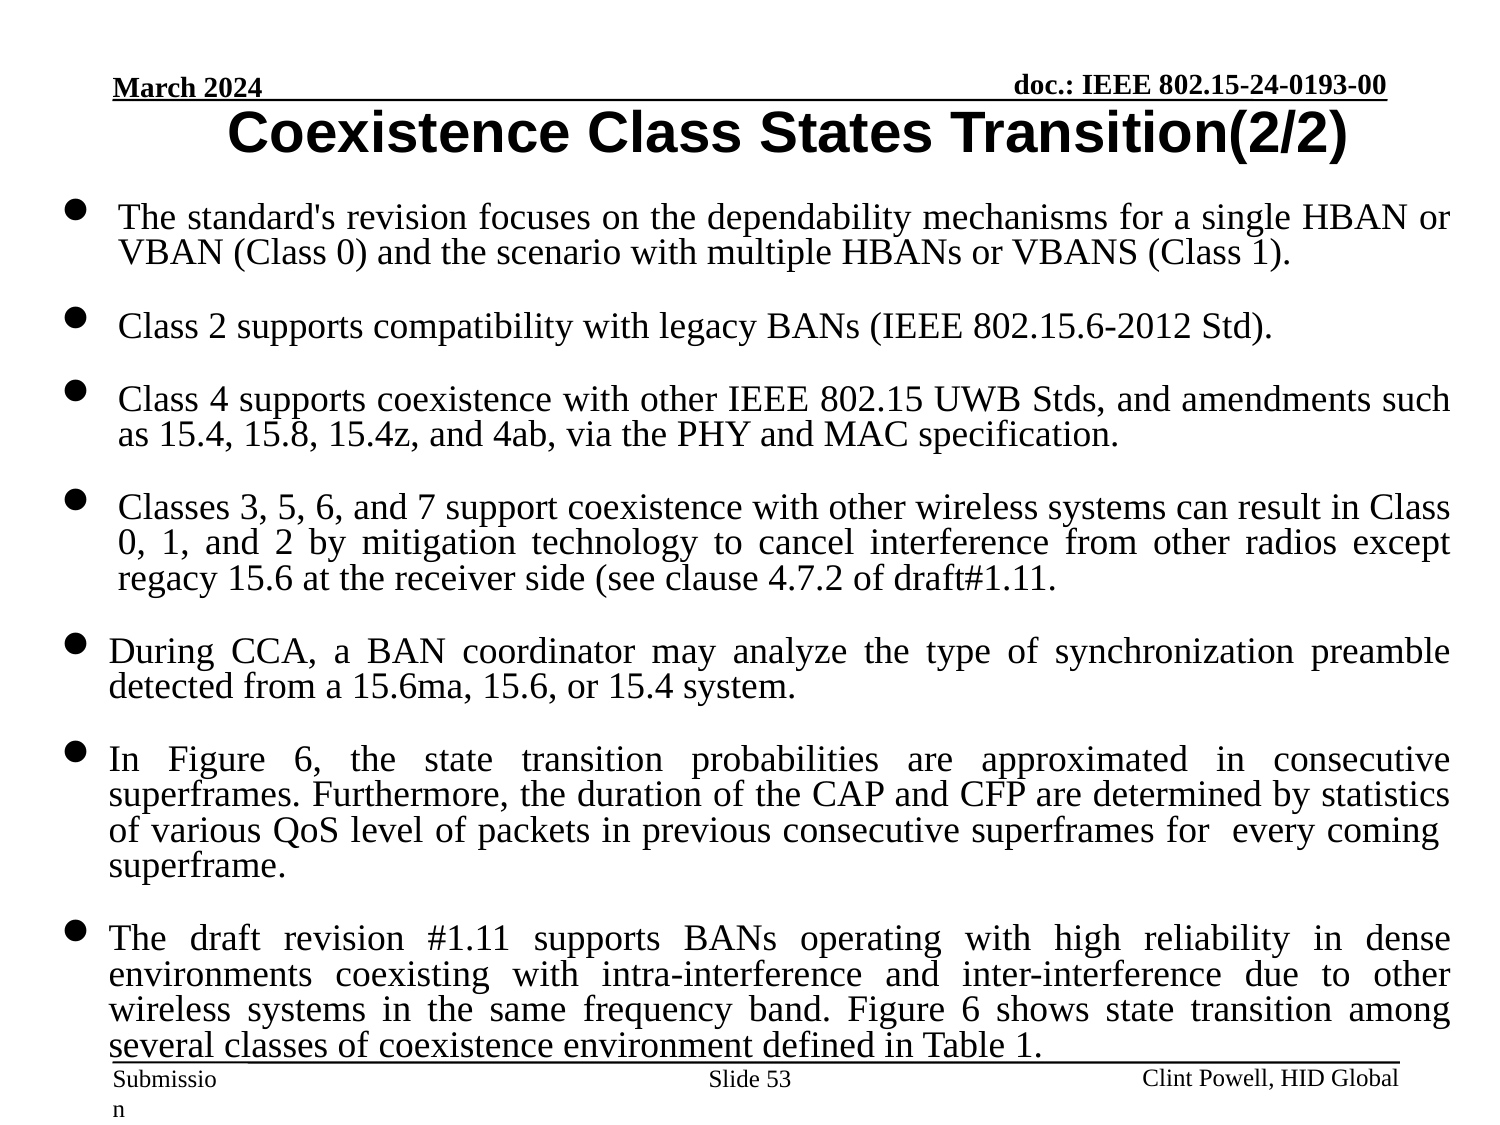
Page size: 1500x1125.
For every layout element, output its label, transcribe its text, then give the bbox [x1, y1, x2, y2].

slide_number Slide 53 [706, 1072, 794, 1093]
text_box Coexistence Class States Transition(2/2) The standard's revision focuses on the dependability mechanisms for a single HBAN or VBAN (Class 0) and the scenario with multiple HBANs or VBANS (Class 1). Class 2 supports compatibility with legacy BANs (IEEE 802.15.6-2012 Std). Class 4 supports coexistence with other IEEE 802.15 UWB Stds, and amendments such as 15.4, 15.8, 15.4z, and 4ab, via the PHY and MAC specification. Classes 3, 5, 6, and 7 support coexistence with other wireless systems can result in Class 0, 1, and 2 by mitigation technology to cancel interference from other radios except regacy 15.6 at the receiver side (see clause 4.7.2 of draft#1.11. During CCA, a BAN coordinator may analyze the type of synchronization preamble detected from a 15.6ma, 15.6, or 15.4 system. In Figure 6, the state transition probabilities are approximated in consecutive superframes. Furthermore, the duration of the CAP and CFP are determined by statistics of various QoS level of packets in previous consecutive superframes for every coming superframe. The draft revision #1.11 supports BANs operating with high reliability in dense environments coexisting with intra-interference and inter-interference due to other wireless systems in the same frequency band. Figure 6 shows state transition among several classes of coexistence environment defined in Table 1. [46, 86, 1468, 1072]
